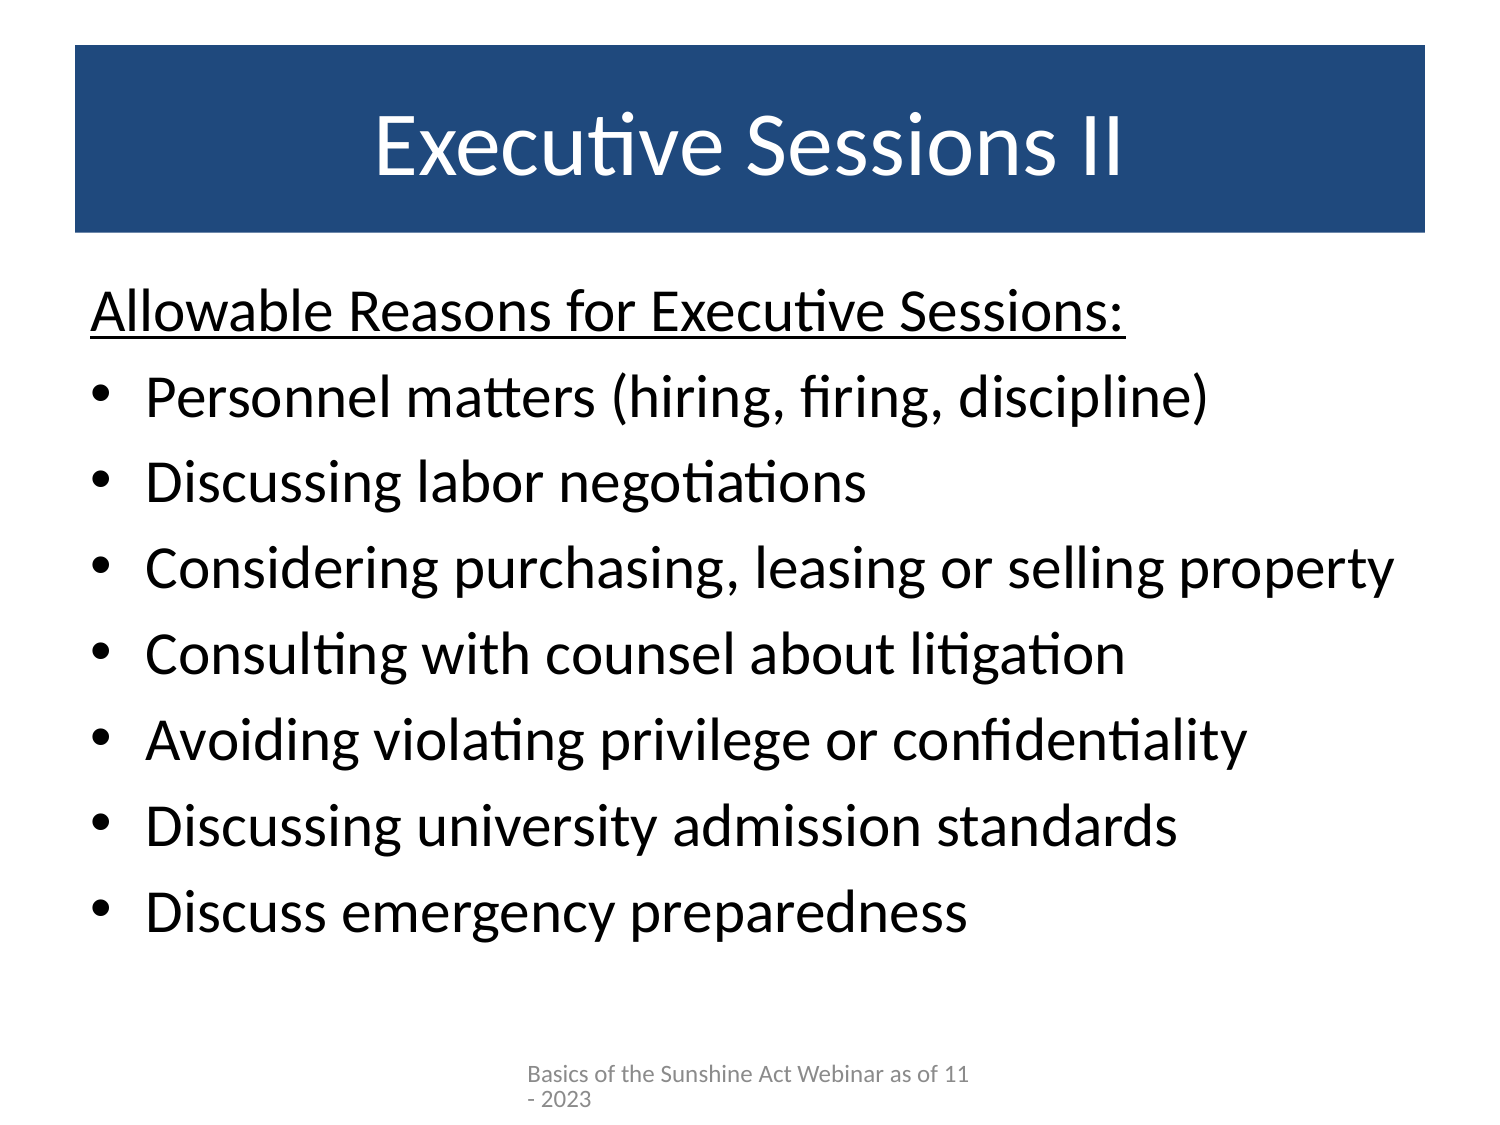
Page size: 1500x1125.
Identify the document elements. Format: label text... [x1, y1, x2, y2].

footer Basics of the Sunshine Act Webinar as of 11- 2023 [512, 1042, 988, 1103]
list Allowable Reasons for Executive Sessions: Personnel matters (hiring, firing, discipline) Discussing labor negotiations Considering purchasing, leasing or selling property Consulting with counsel about litigation Avoiding violating privilege or confidentiality Discussing university admission standards Discuss emergency preparedness [75, 262, 1425, 1005]
title Executive Sessions II [75, 45, 1425, 233]
